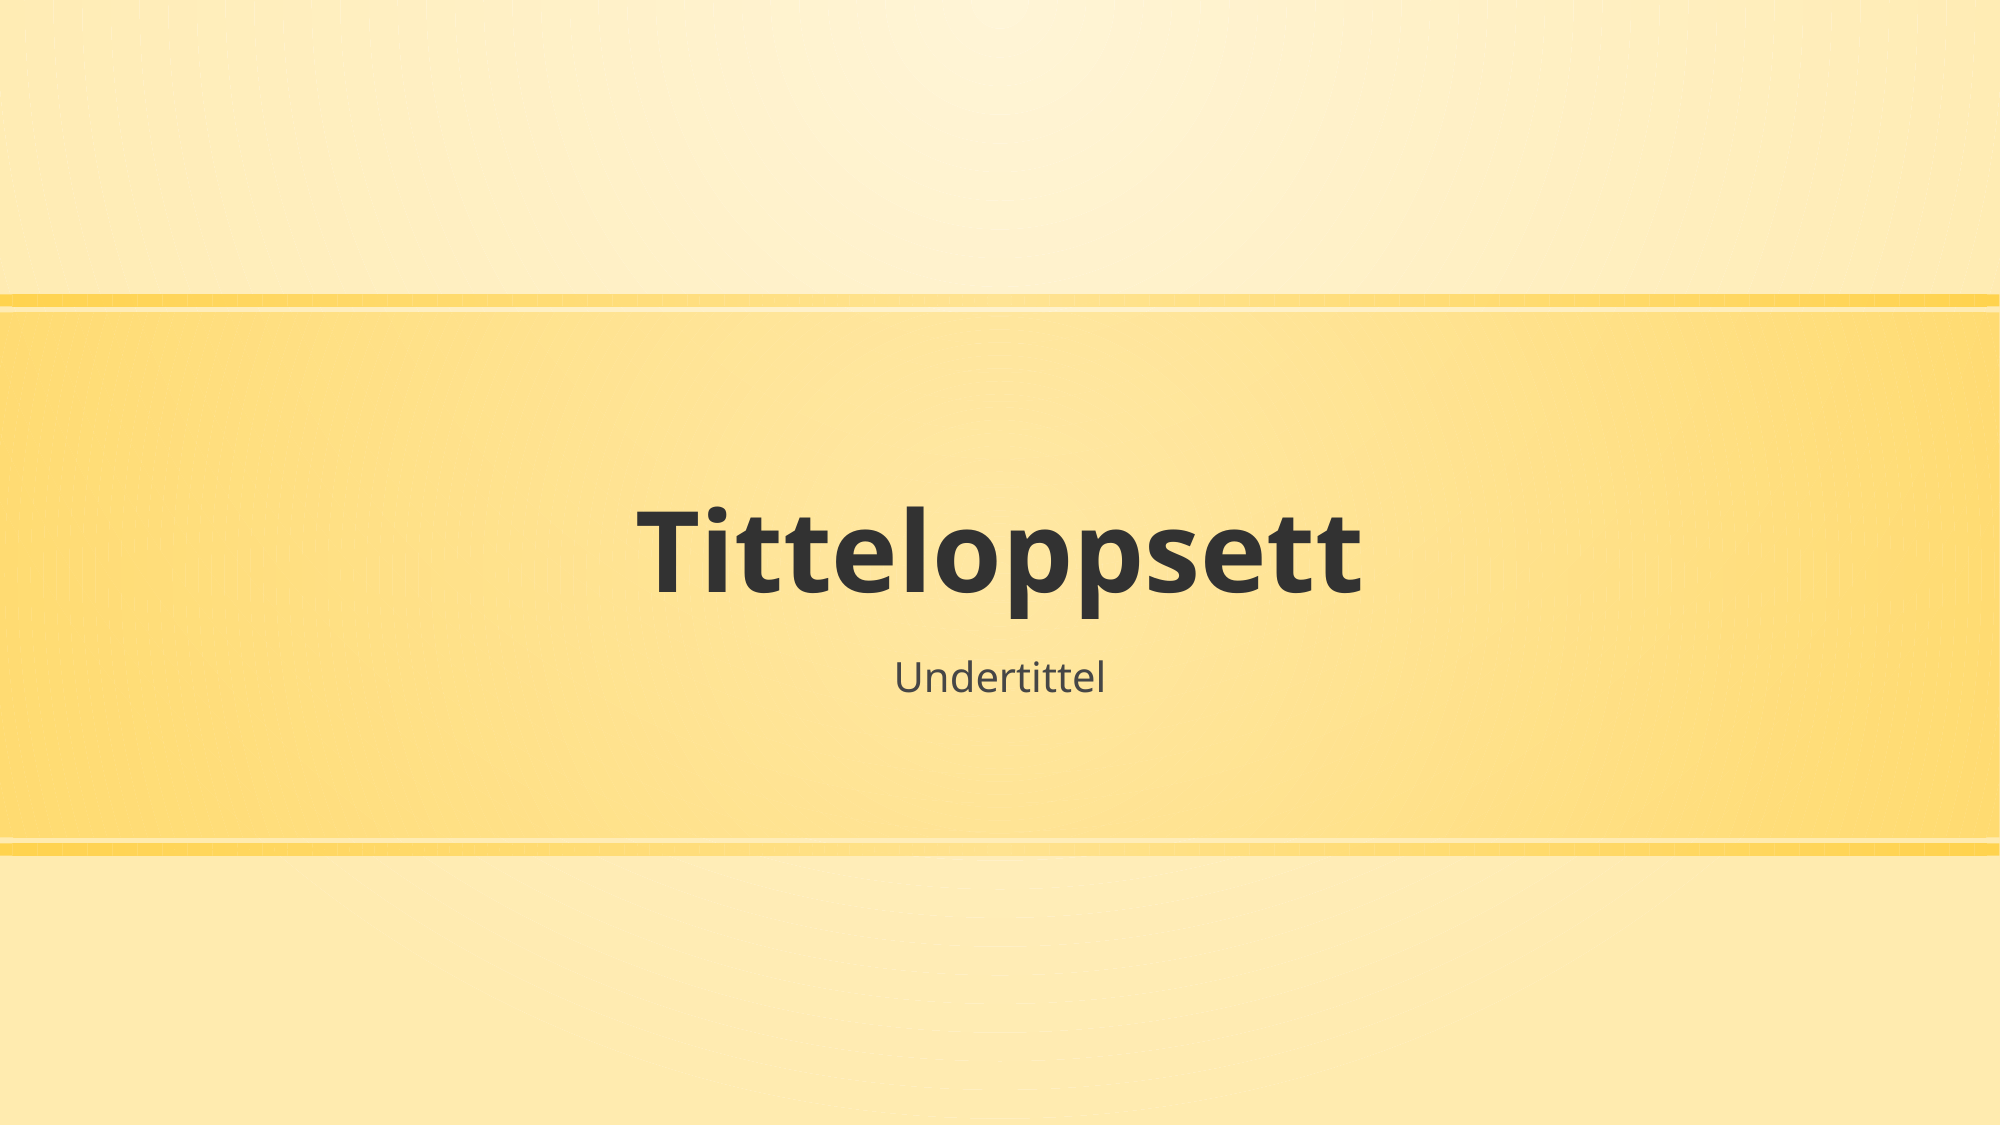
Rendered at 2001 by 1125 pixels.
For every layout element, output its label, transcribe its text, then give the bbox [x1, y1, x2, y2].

title Titteloppsett [212, 341, 1788, 624]
subtitle Undertittel [212, 649, 1788, 800]
